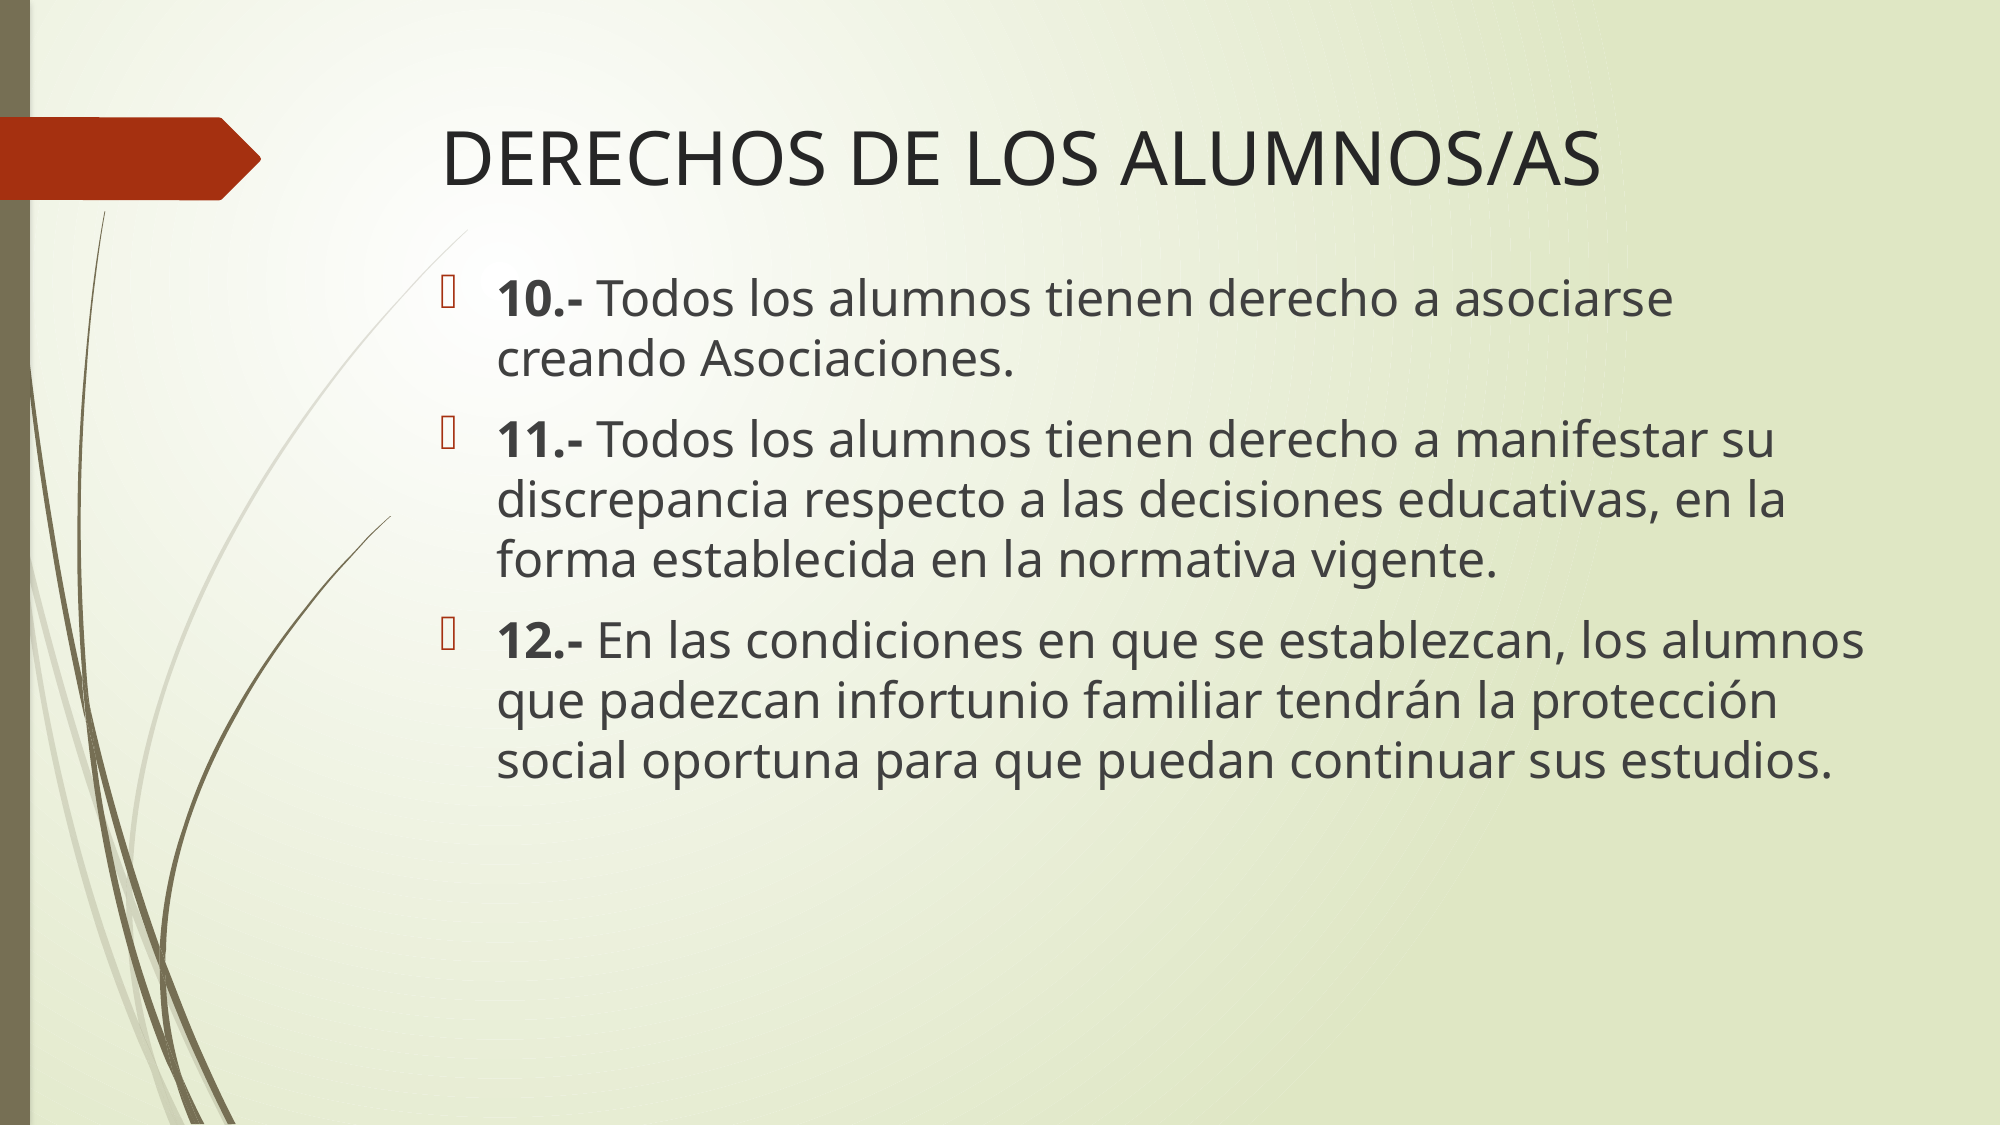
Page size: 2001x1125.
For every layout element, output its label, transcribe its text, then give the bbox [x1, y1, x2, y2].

list 10.- Todos los alumnos tienen derecho a asociarse creando Asociaciones. 11.- Todos los alumnos tienen derecho a manifestar su discrepancia respecto a las decisiones educativas, en la forma establecida en la normativa vigente. 12.- En las condiciones en que se establezcan, los alumnos que padezcan infortunio familiar tendrán la protección social oportuna para que puedan continuar sus estudios. [424, 259, 1888, 879]
title DERECHOS DE LOS ALUMNOS/AS [425, 102, 1888, 259]
